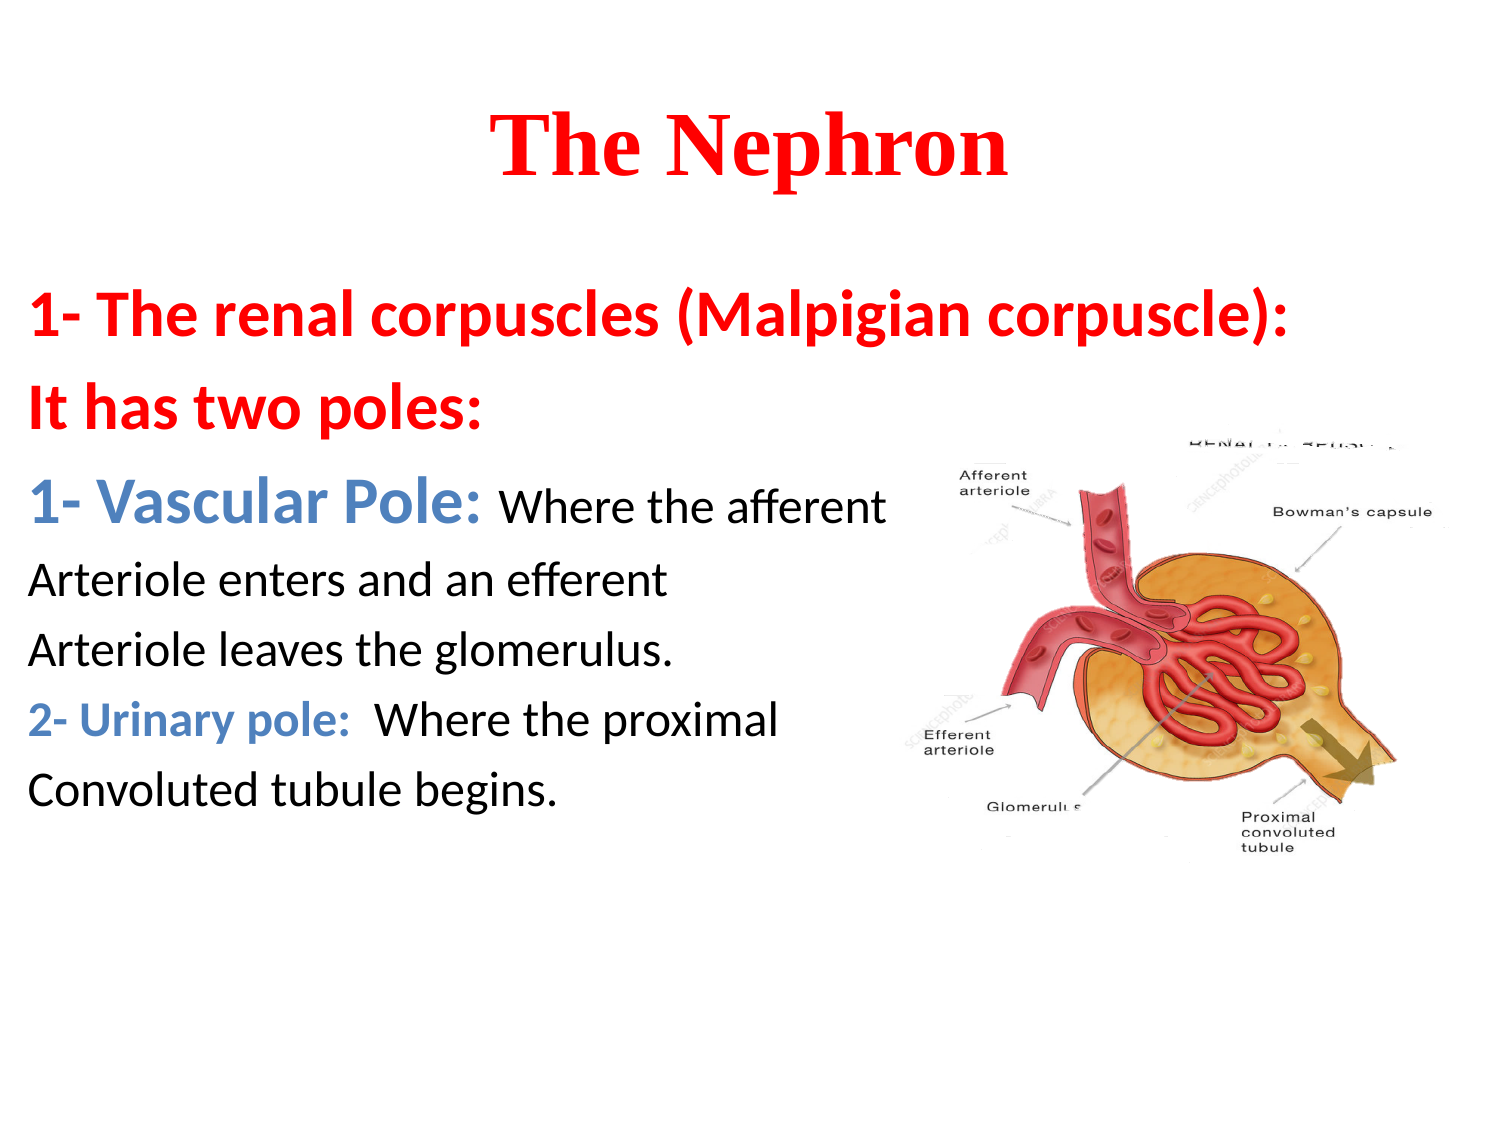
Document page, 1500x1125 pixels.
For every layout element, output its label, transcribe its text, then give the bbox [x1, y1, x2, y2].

list 1- The renal corpuscles (Malpigian corpuscle): It has two poles: 1- Vascular Pole: Where the afferent Arteriole enters and an efferent Arteriole leaves the glomerulus. 2- Urinary pole: Where the proximal Convoluted tubule begins. [12, 262, 1488, 1088]
picture [887, 412, 1488, 888]
title The Nephron [75, 45, 1425, 233]
